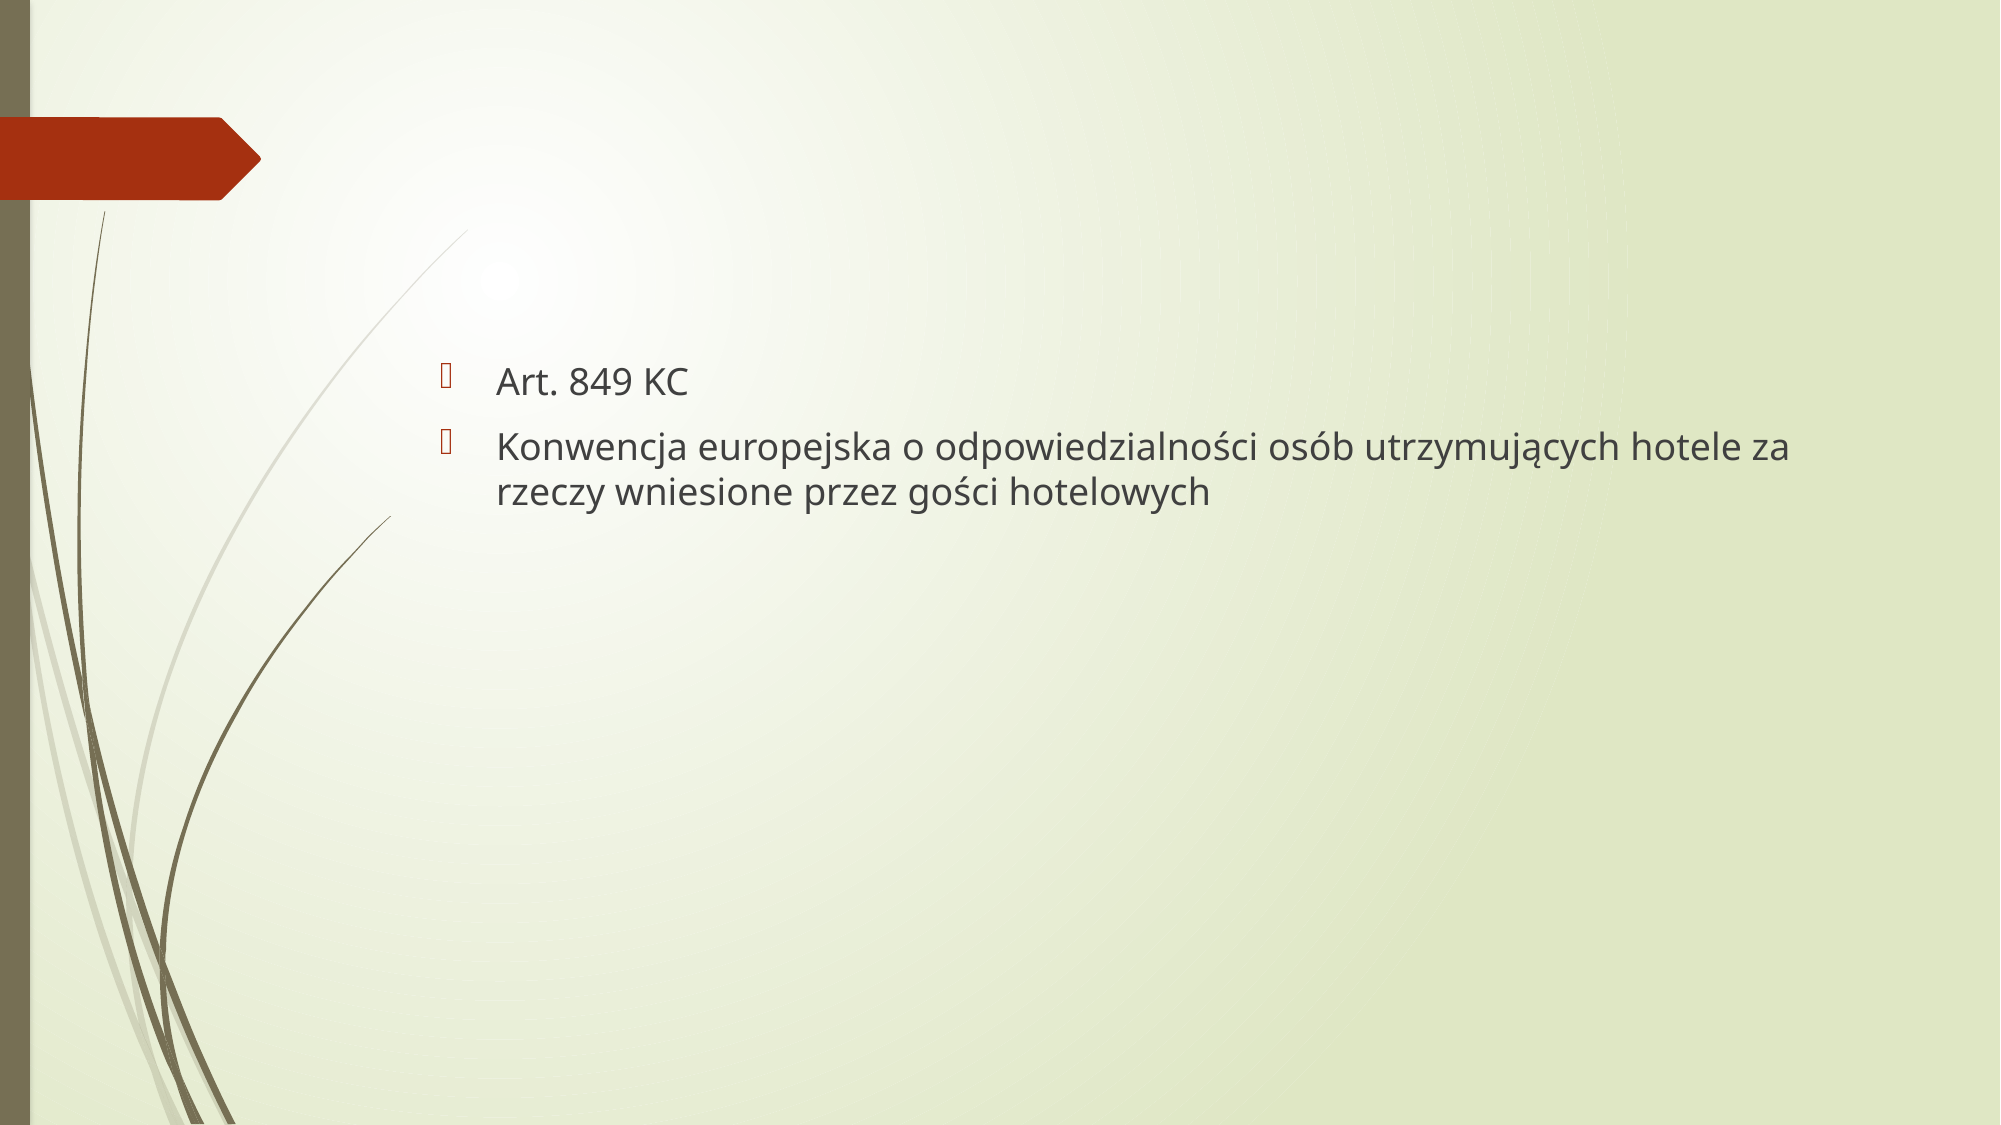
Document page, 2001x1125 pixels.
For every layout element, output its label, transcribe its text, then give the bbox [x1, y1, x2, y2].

list Art. 849 KC Konwencja europejska o odpowiedzialności osób utrzymujących hotele za rzeczy wniesione przez gości hotelowych [424, 350, 1888, 970]
